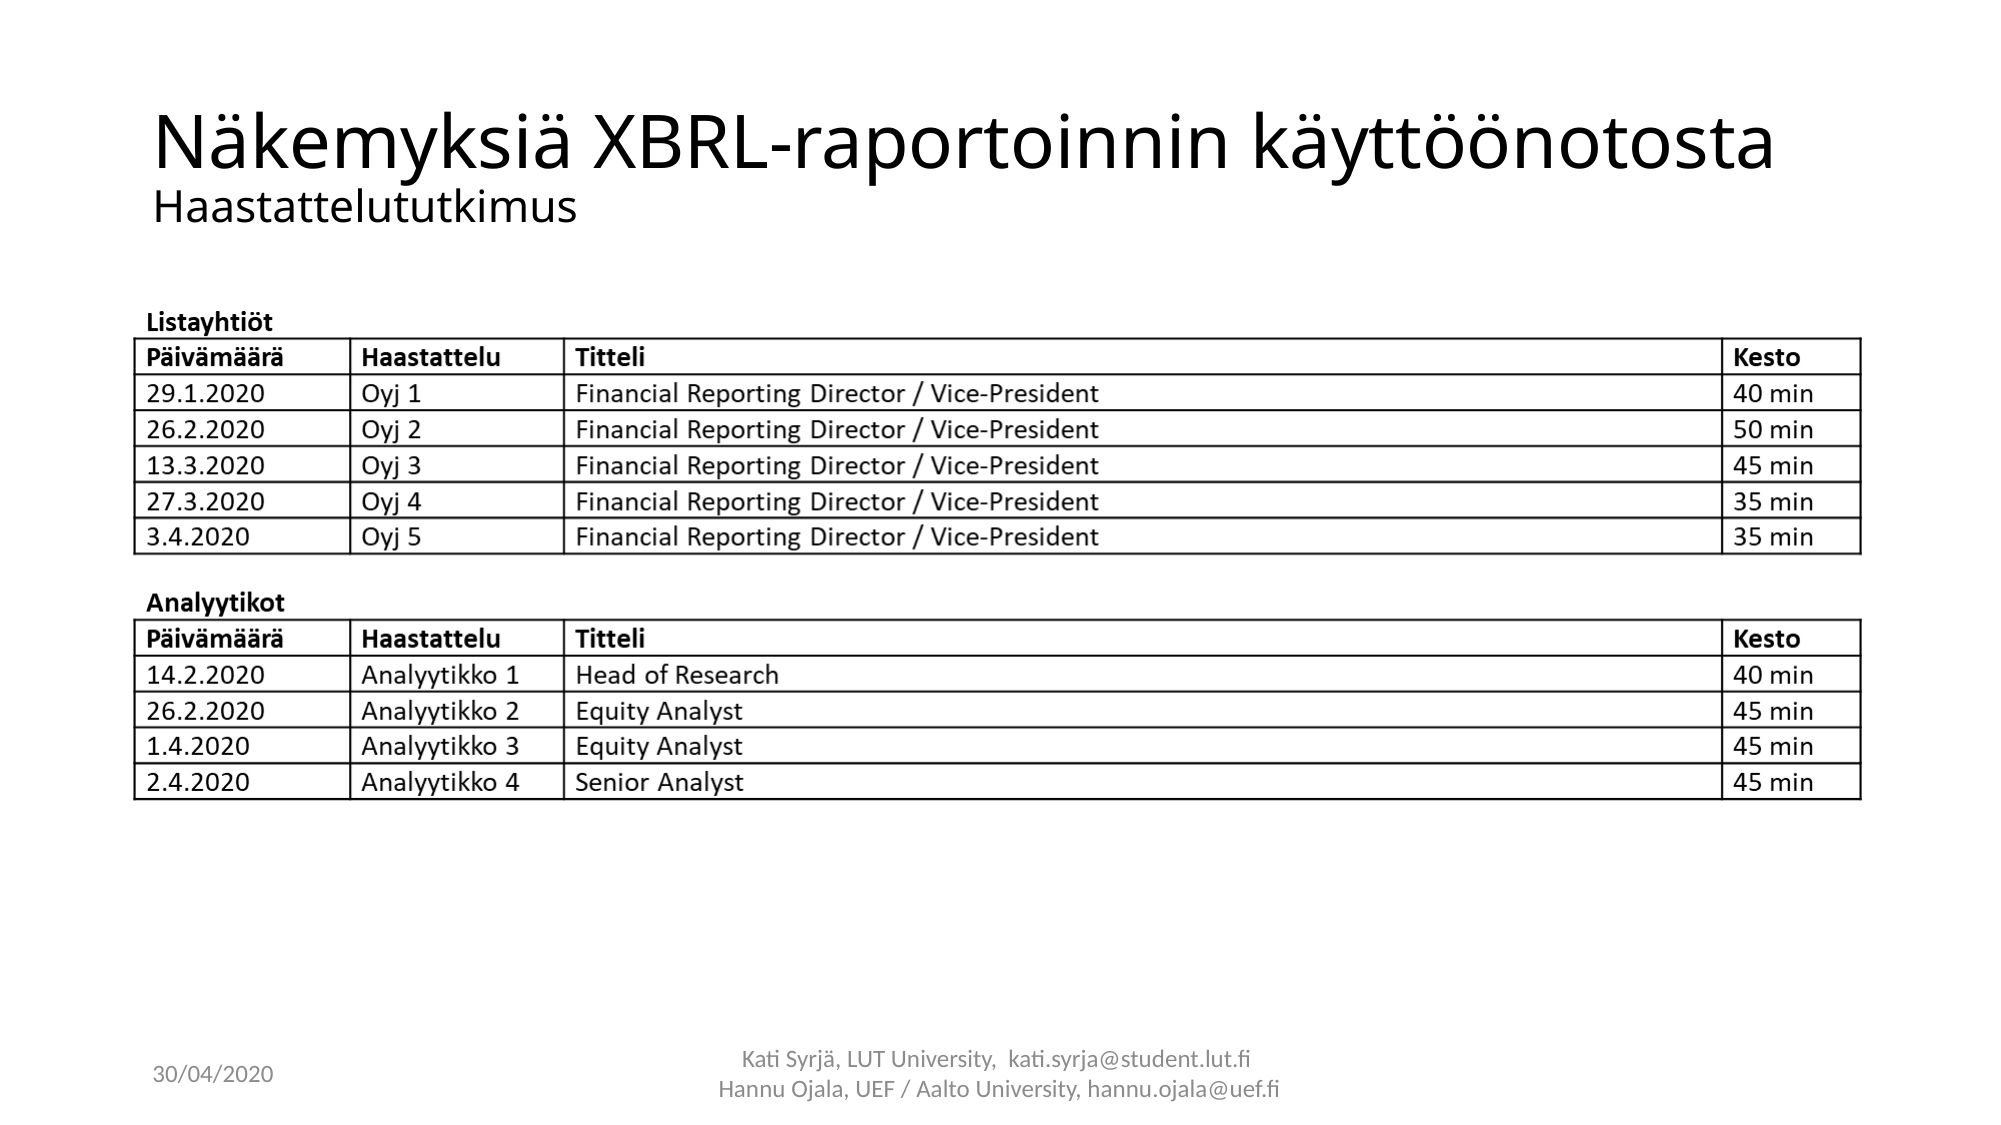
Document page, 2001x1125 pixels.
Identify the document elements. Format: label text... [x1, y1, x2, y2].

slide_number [137, 1042, 588, 1103]
footer Kati Syrjä, LUT University, kati.syrja@student.lut.fi Hannu Ojala, UEF / Aalto University, hannu.ojala@uef.fi [662, 1042, 1338, 1103]
picture [133, 294, 1863, 830]
title Näkemyksiä XBRL-raportoinnin käyttöönotosta Haastattelututkimus [137, 59, 1863, 278]
